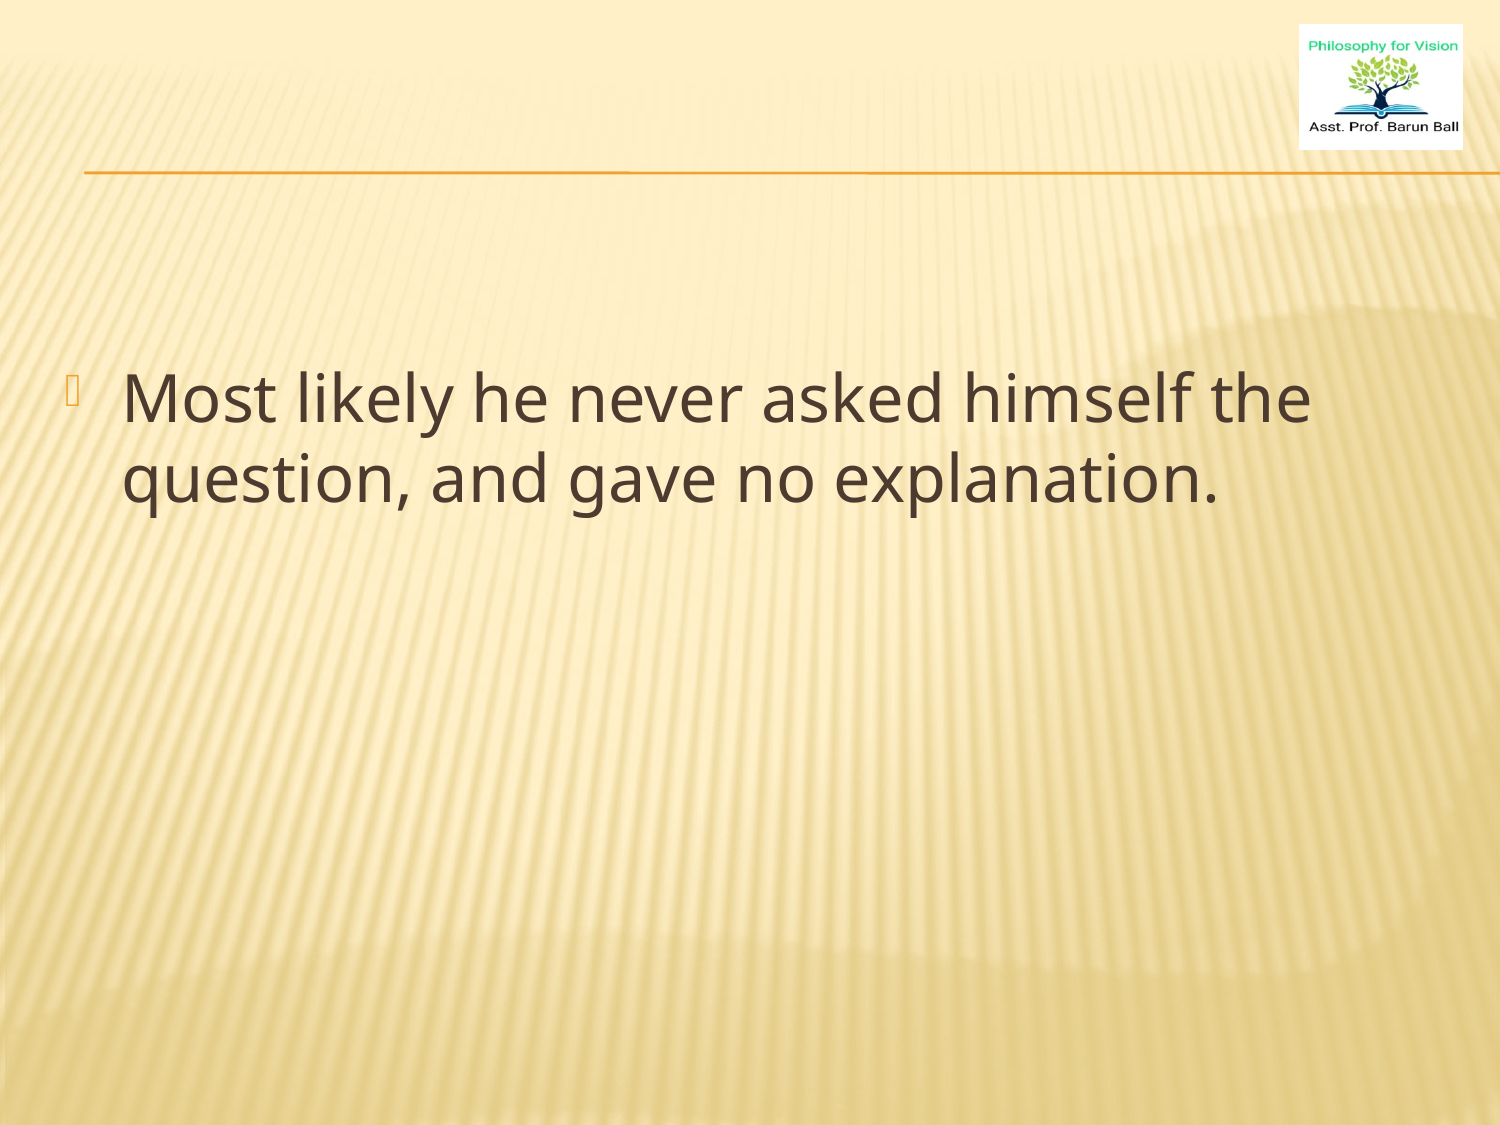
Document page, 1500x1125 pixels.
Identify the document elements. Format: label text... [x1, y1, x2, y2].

picture [1299, 24, 1463, 151]
list Most likely he never asked himself the question, and gave no explanation. [50, 254, 1475, 998]
